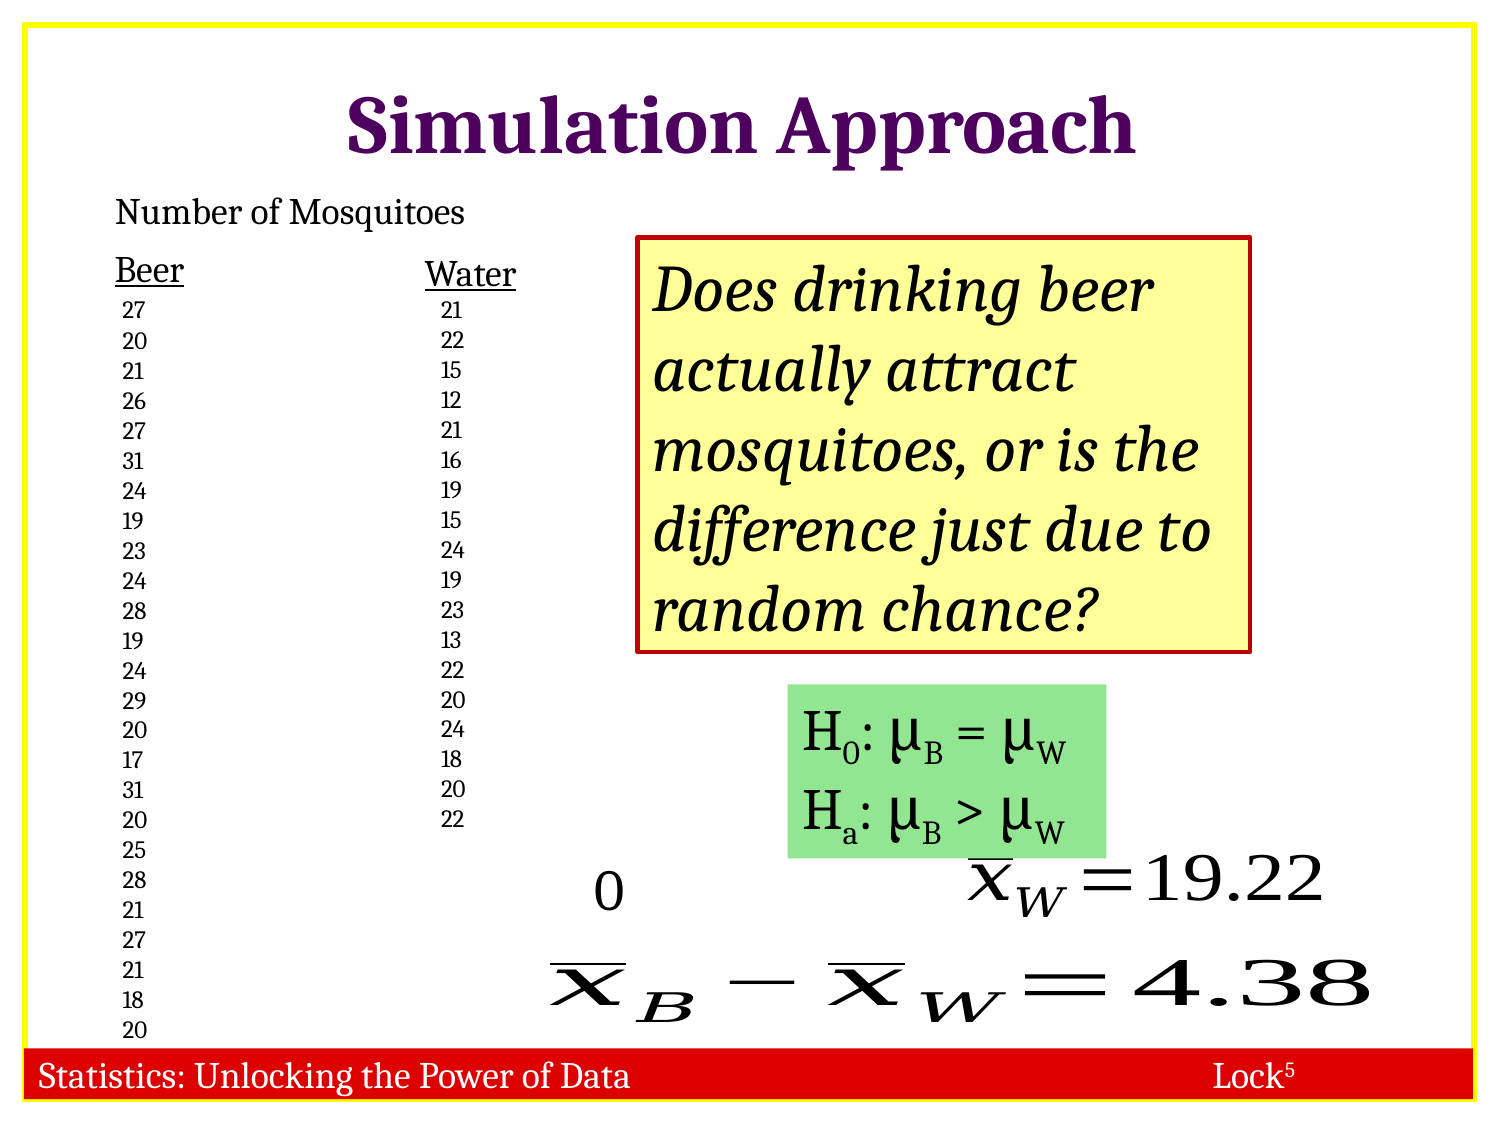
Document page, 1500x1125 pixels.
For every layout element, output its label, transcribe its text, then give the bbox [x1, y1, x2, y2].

text_box Number of Mosquitoes [99, 179, 560, 255]
text_box Simulation Approach [74, 62, 1413, 263]
text_box H0: μB = μW Ha: μB > μW [787, 684, 1107, 859]
text_box Water 21 22 15 12 21 16 19 15 24 19 23 13 22 20 24 18 20 22 [409, 255, 560, 841]
text_box Does drinking beer actually attract mosquitoes, or is the difference just due to random chance? [637, 237, 1250, 652]
text_box Beer 27 20 21 26 27 31 24 19 23 24 28 19 24 29 20 17 31 20 25 28 21 27 21 18 20 [75, 237, 252, 1051]
